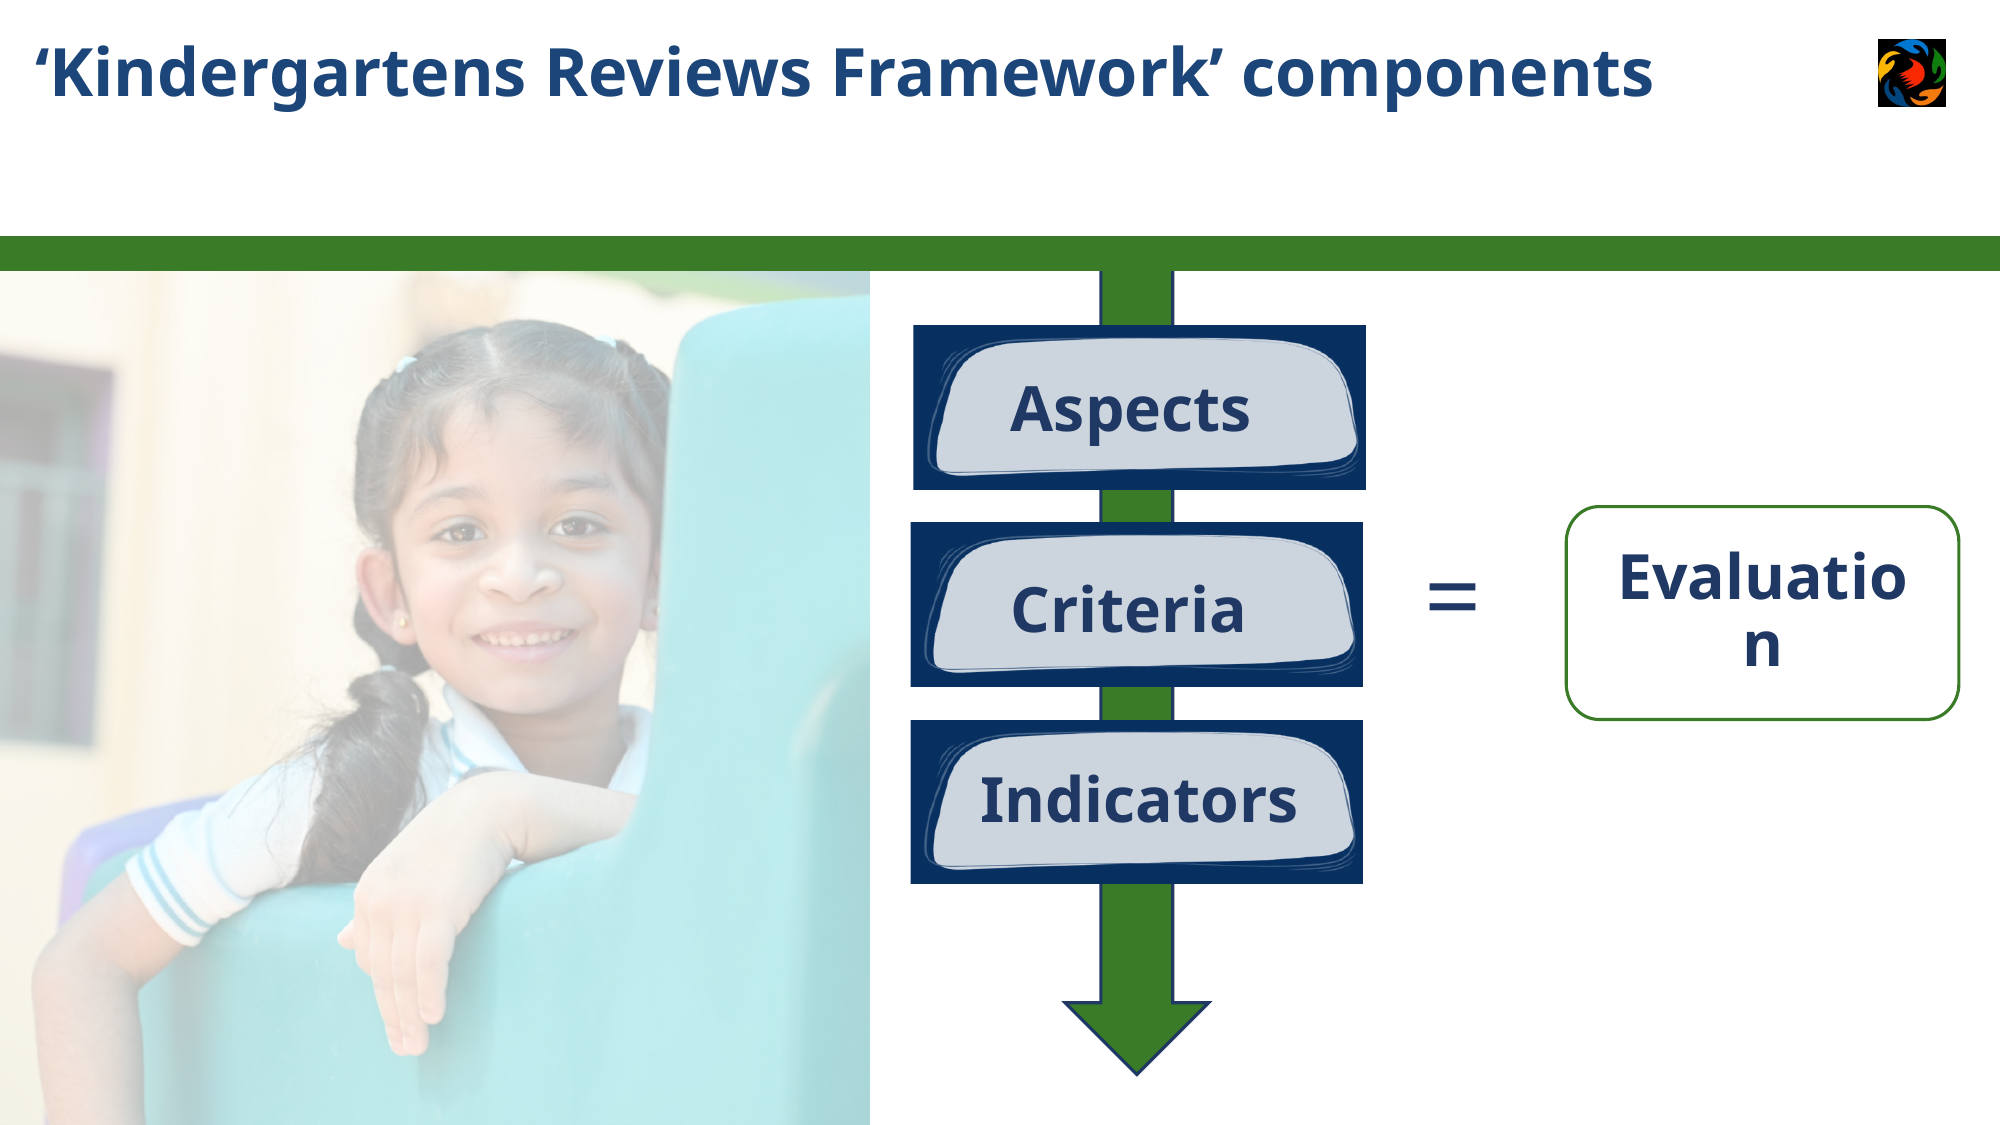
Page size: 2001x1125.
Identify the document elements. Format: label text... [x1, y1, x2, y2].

text_box = [1409, 524, 1601, 660]
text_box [912, 325, 1367, 490]
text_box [910, 719, 1364, 885]
text_box Evaluation [1564, 505, 1961, 722]
text_box [1061, 885, 1213, 1077]
text_box [1099, 272, 1175, 325]
title ‘Kindergartens Reviews Framework’ components [20, 13, 1693, 136]
picture [1878, 39, 1946, 107]
text_box [0, 235, 2000, 272]
text_box [1099, 490, 1175, 522]
text_box [1099, 687, 1175, 719]
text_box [910, 522, 1364, 687]
picture [0, 267, 870, 1125]
